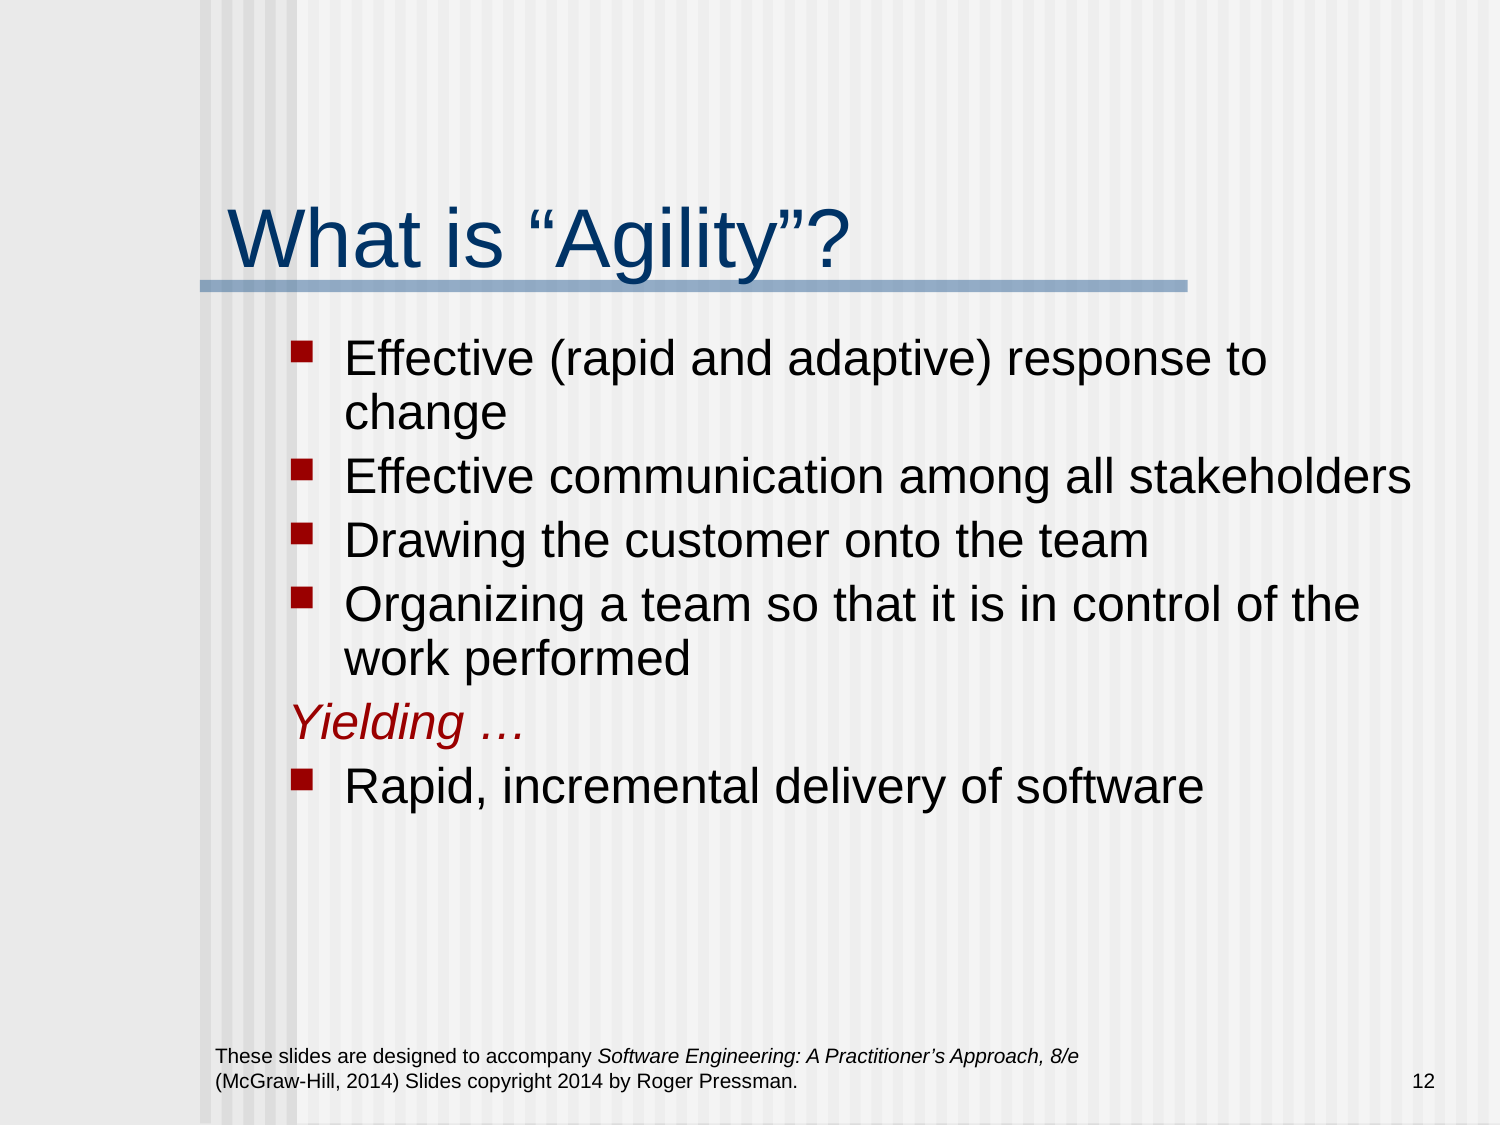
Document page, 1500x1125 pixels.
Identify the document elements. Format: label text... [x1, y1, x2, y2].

title What is “Agility”? [212, 187, 875, 292]
slide_number 12 [1237, 1024, 1451, 1101]
footer These slides are designed to accompany Software Engineering: A Practitioner’s Approach, 8/e (McGraw-Hill, 2014) Slides copyright 2014 by Roger Pressman. [199, 1024, 1101, 1101]
list Effective (rapid and adaptive) response to change Effective communication among all stakeholders Drawing the customer onto the team Organizing a team so that it is in control of the work performed Yielding … Rapid, incremental delivery of software [272, 324, 1438, 850]
